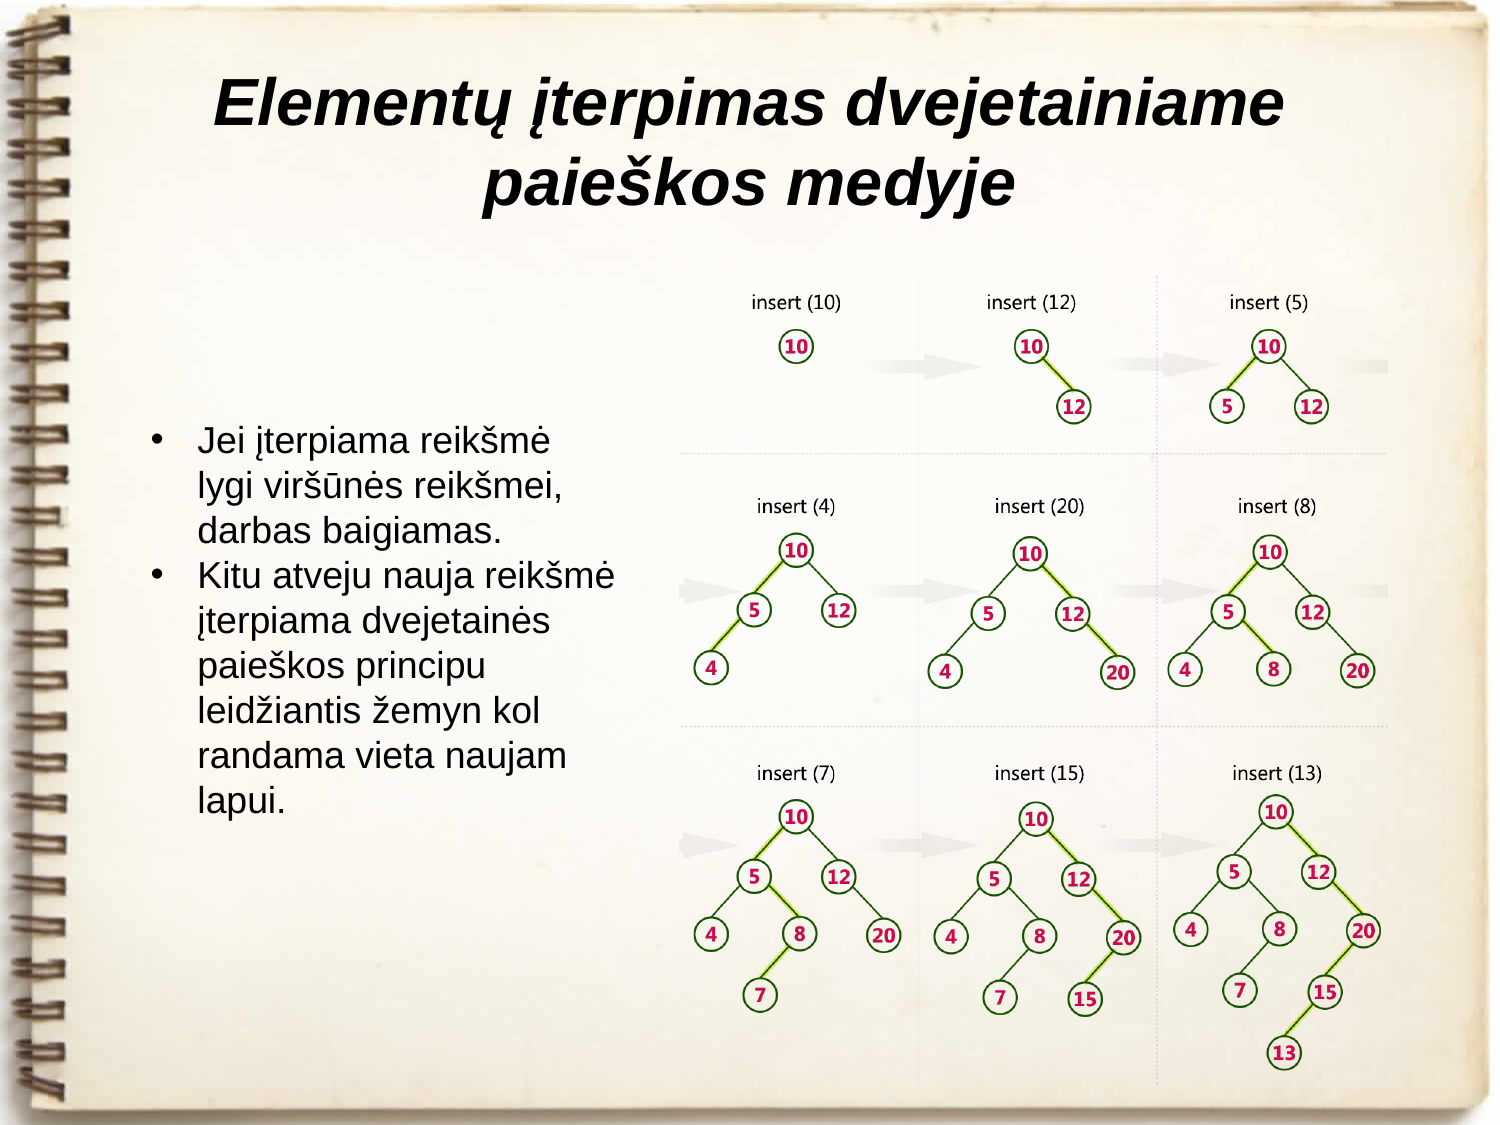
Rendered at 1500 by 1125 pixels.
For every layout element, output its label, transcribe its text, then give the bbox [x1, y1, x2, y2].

picture [0, 0, 1500, 1125]
text_box Jei įterpiama reikšmė lygi viršūnės reikšmei, darbas baigiamas. Kitu atveju nauja reikšmė įterpiama dvejetainės paieškos principu leidžiantis žemyn kol randama vieta naujam lapui. [135, 408, 632, 829]
title Elementų įterpimas dvejetainiame paieškos medyje [75, 45, 1425, 233]
